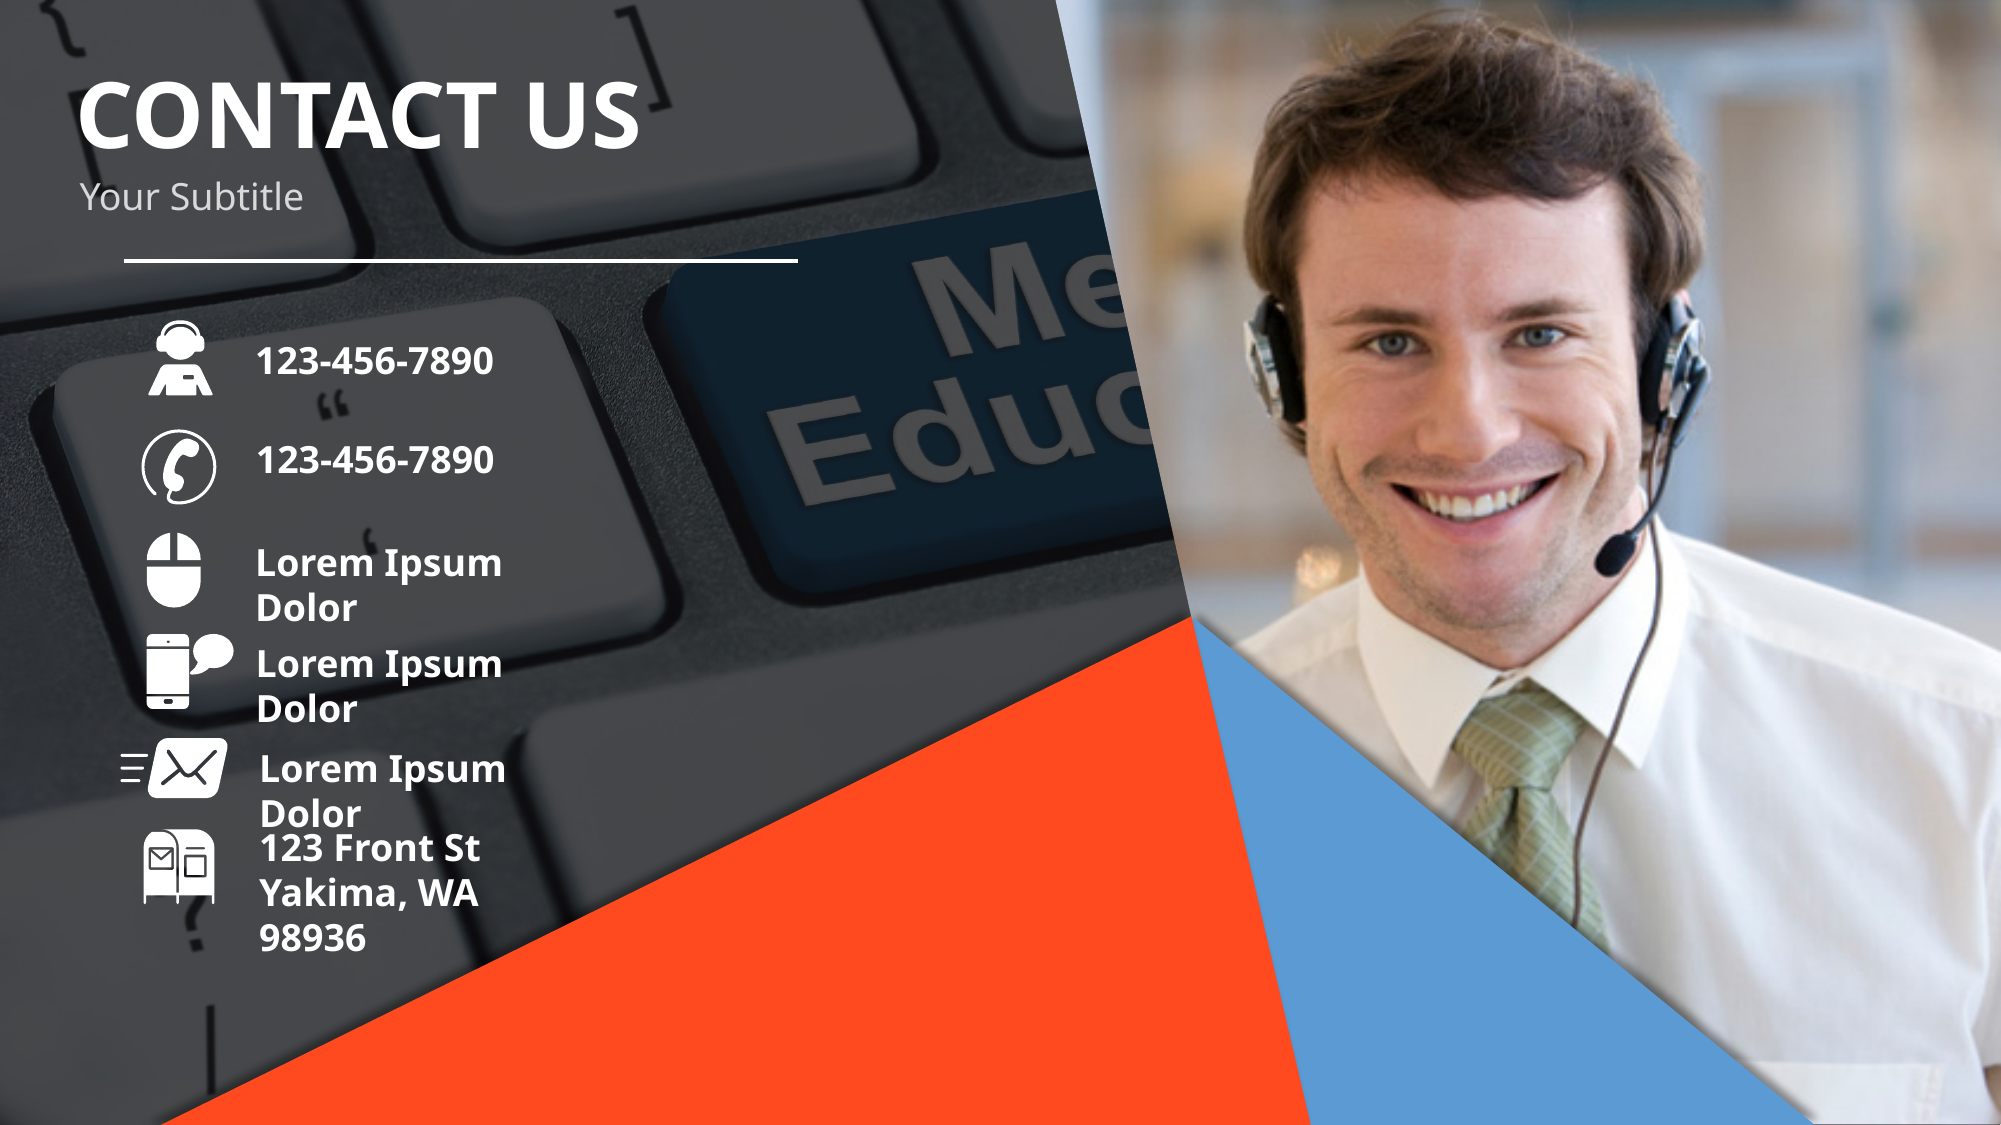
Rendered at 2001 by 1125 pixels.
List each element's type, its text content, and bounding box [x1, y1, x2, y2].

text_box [120, 737, 228, 798]
text_box 123-456-7890 [240, 329, 541, 390]
text_box 123-456-7890 [241, 428, 541, 489]
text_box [143, 829, 215, 905]
text_box [1054, 0, 2000, 1125]
text_box Lorem Ipsum Dolor [240, 531, 586, 632]
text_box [146, 633, 234, 709]
text_box [177, 532, 201, 561]
text_box [158, 614, 1312, 1125]
text_box [141, 429, 217, 505]
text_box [60, 49, 1020, 227]
text_box [146, 532, 171, 561]
text_box 123 Front St Yakima, WA 98936 [244, 816, 590, 967]
text_box [146, 566, 201, 608]
text_box Lorem Ipsum Dolor [240, 632, 586, 738]
text_box Lorem Ipsum Dolor [244, 737, 590, 816]
text_box [1195, 617, 1817, 1125]
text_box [148, 320, 213, 396]
